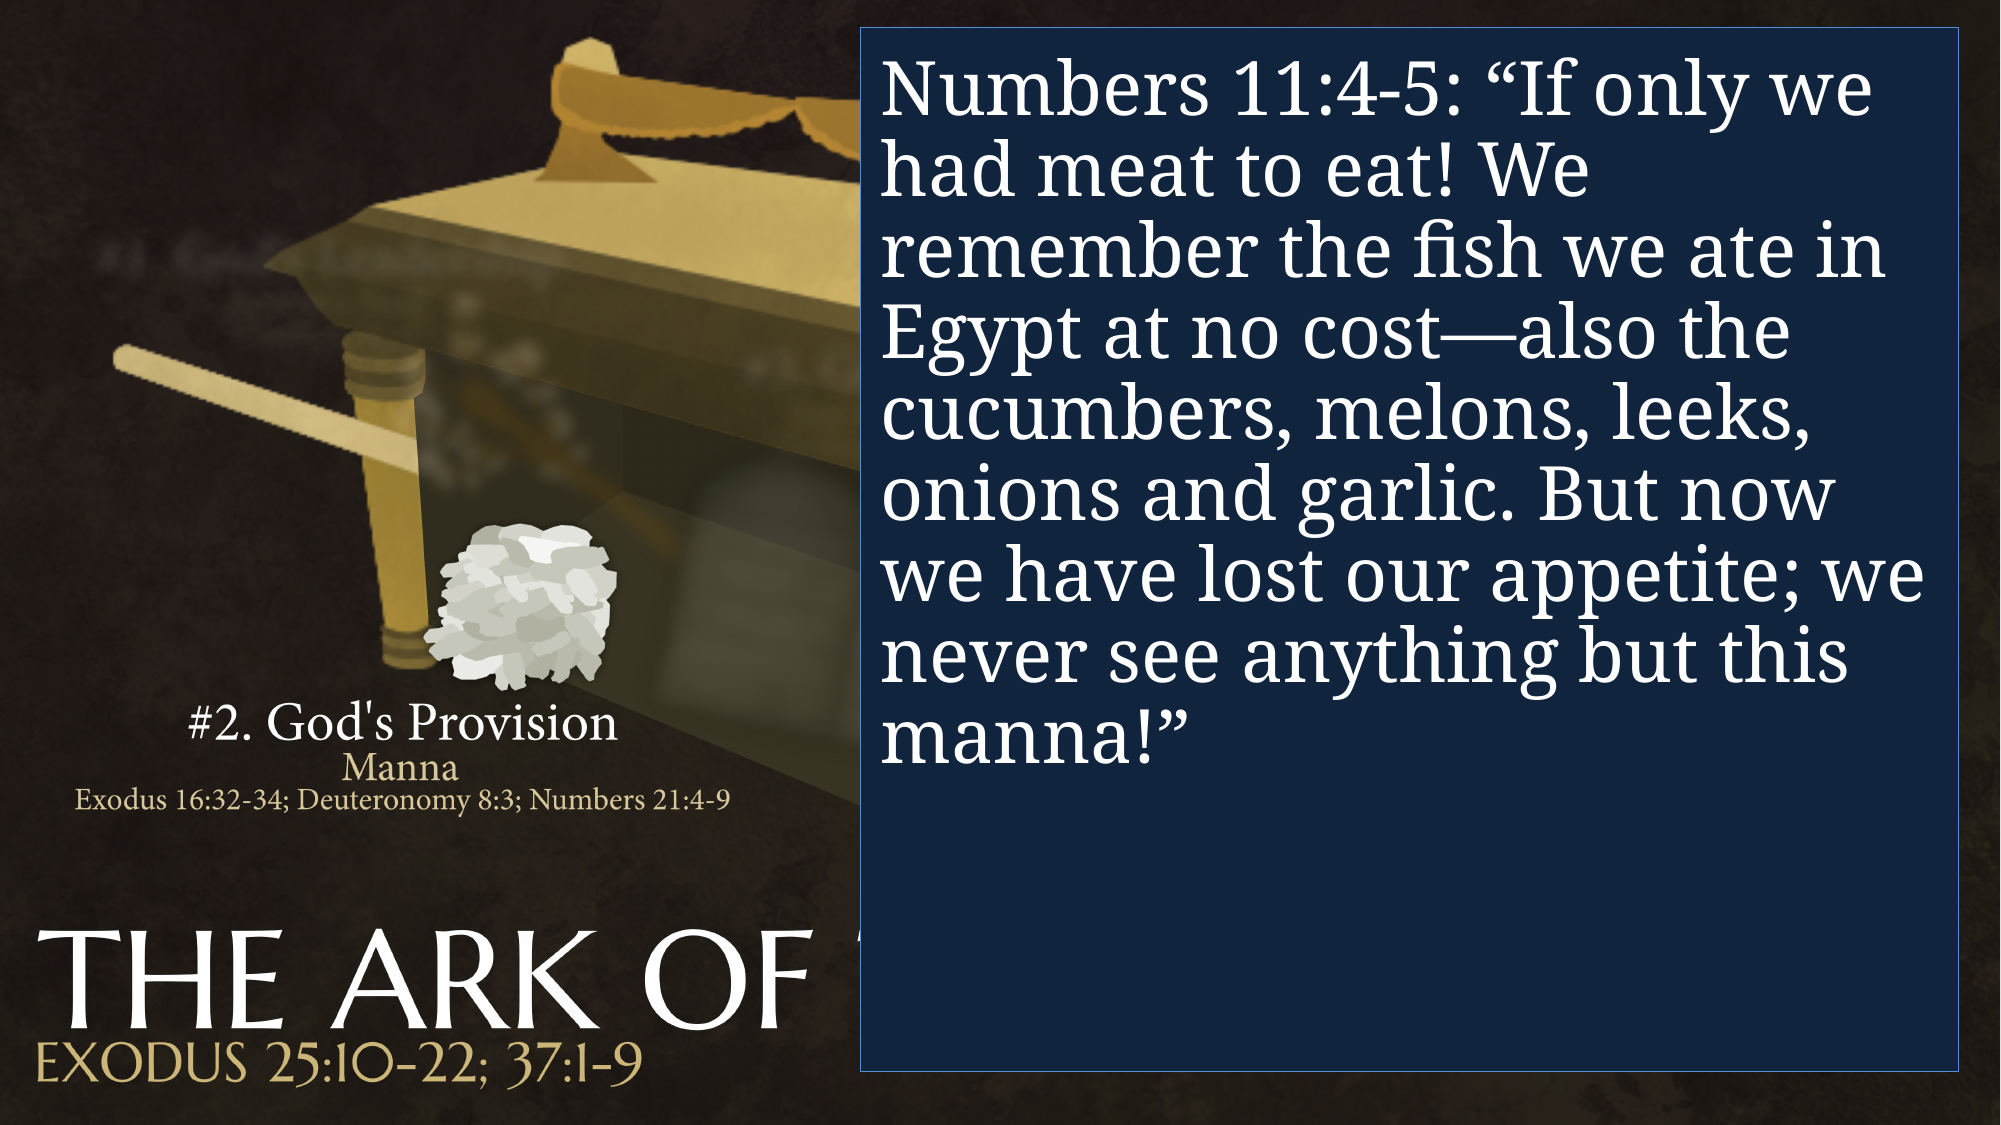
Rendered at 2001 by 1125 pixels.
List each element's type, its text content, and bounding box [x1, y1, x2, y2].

text_box Numbers 11:4-5: “If only we had meat to eat! We remember the fish we ate in Egypt at no cost—also the cucumbers, melons, leeks, onions and garlic. But now we have lost our appetite; we never see anything but this manna!” [862, 43, 1959, 787]
text_box [860, 26, 1959, 1072]
picture [0, 0, 2001, 1125]
